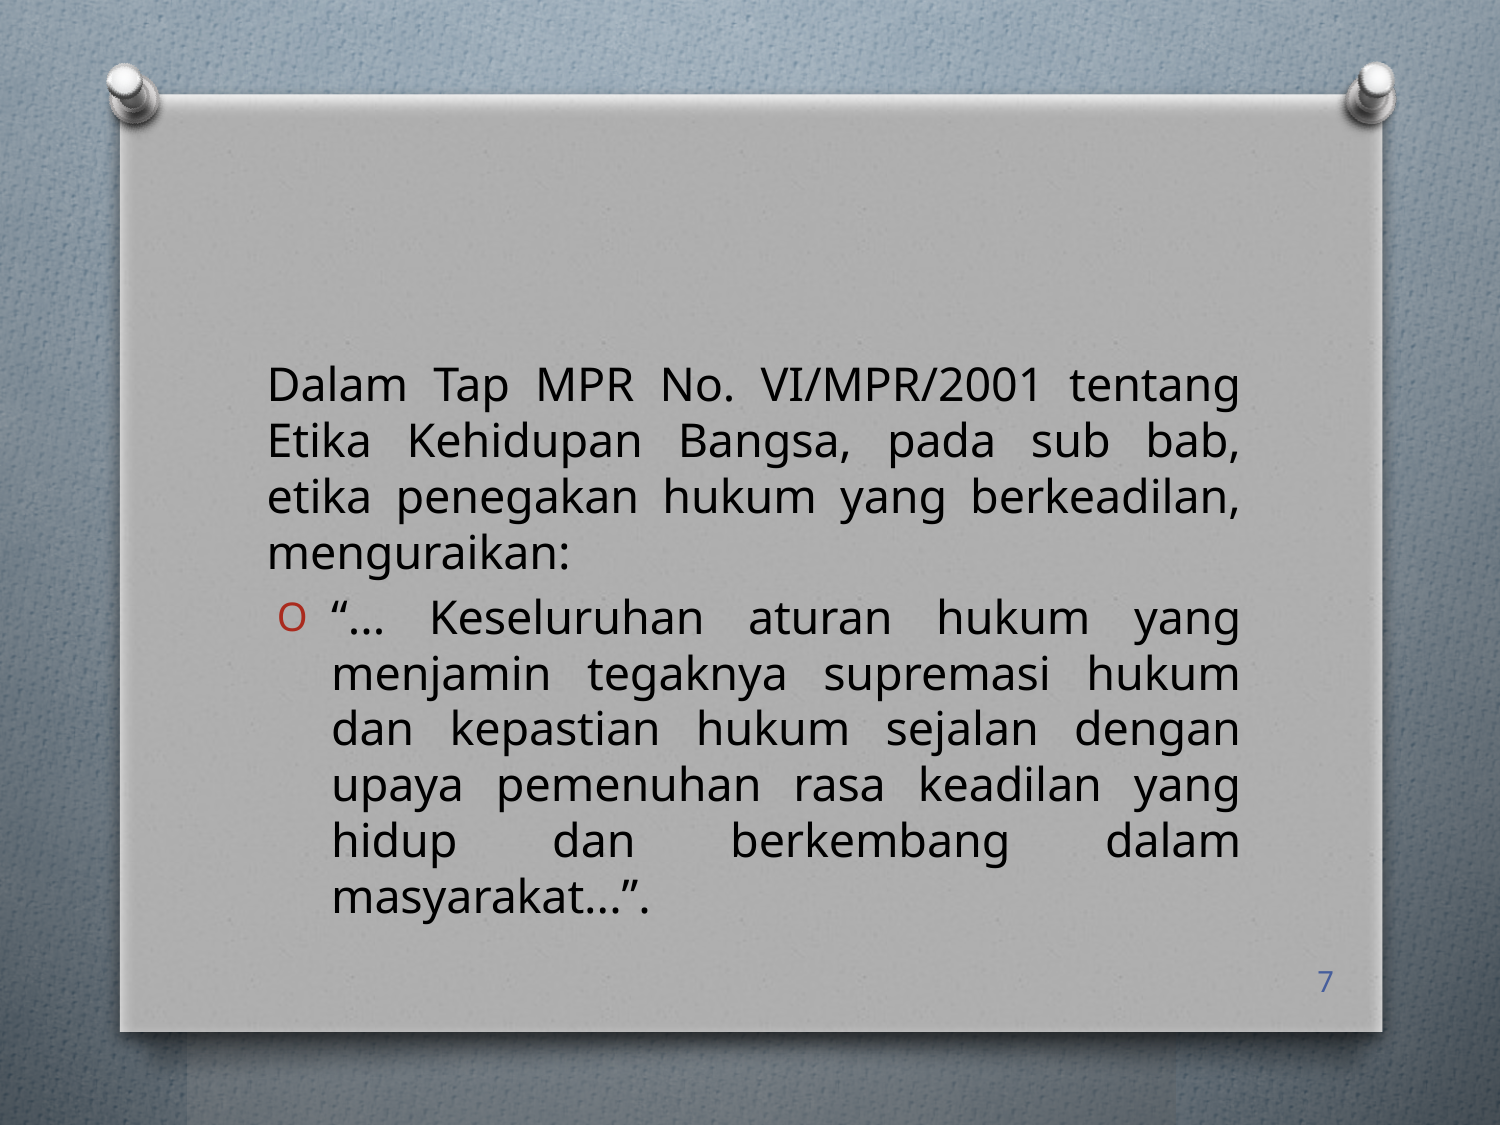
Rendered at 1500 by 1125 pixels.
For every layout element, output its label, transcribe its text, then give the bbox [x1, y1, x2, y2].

picture [75, 29, 198, 153]
list Dalam Tap MPR No. VI/MPR/2001 tentang Etika Kehidupan Bangsa, pada sub bab, etika penegakan hukum yang berkeadilan, menguraikan: “... Keseluruhan aturan hukum yang menjamin tegaknya supremasi hukum dan kepastian hukum sejalan dengan upaya pemenuhan rasa keadilan yang hidup dan berkembang dalam masyarakat...”. [240, 347, 1257, 939]
picture [1317, 35, 1439, 156]
slide_number 7 [1258, 952, 1350, 1013]
